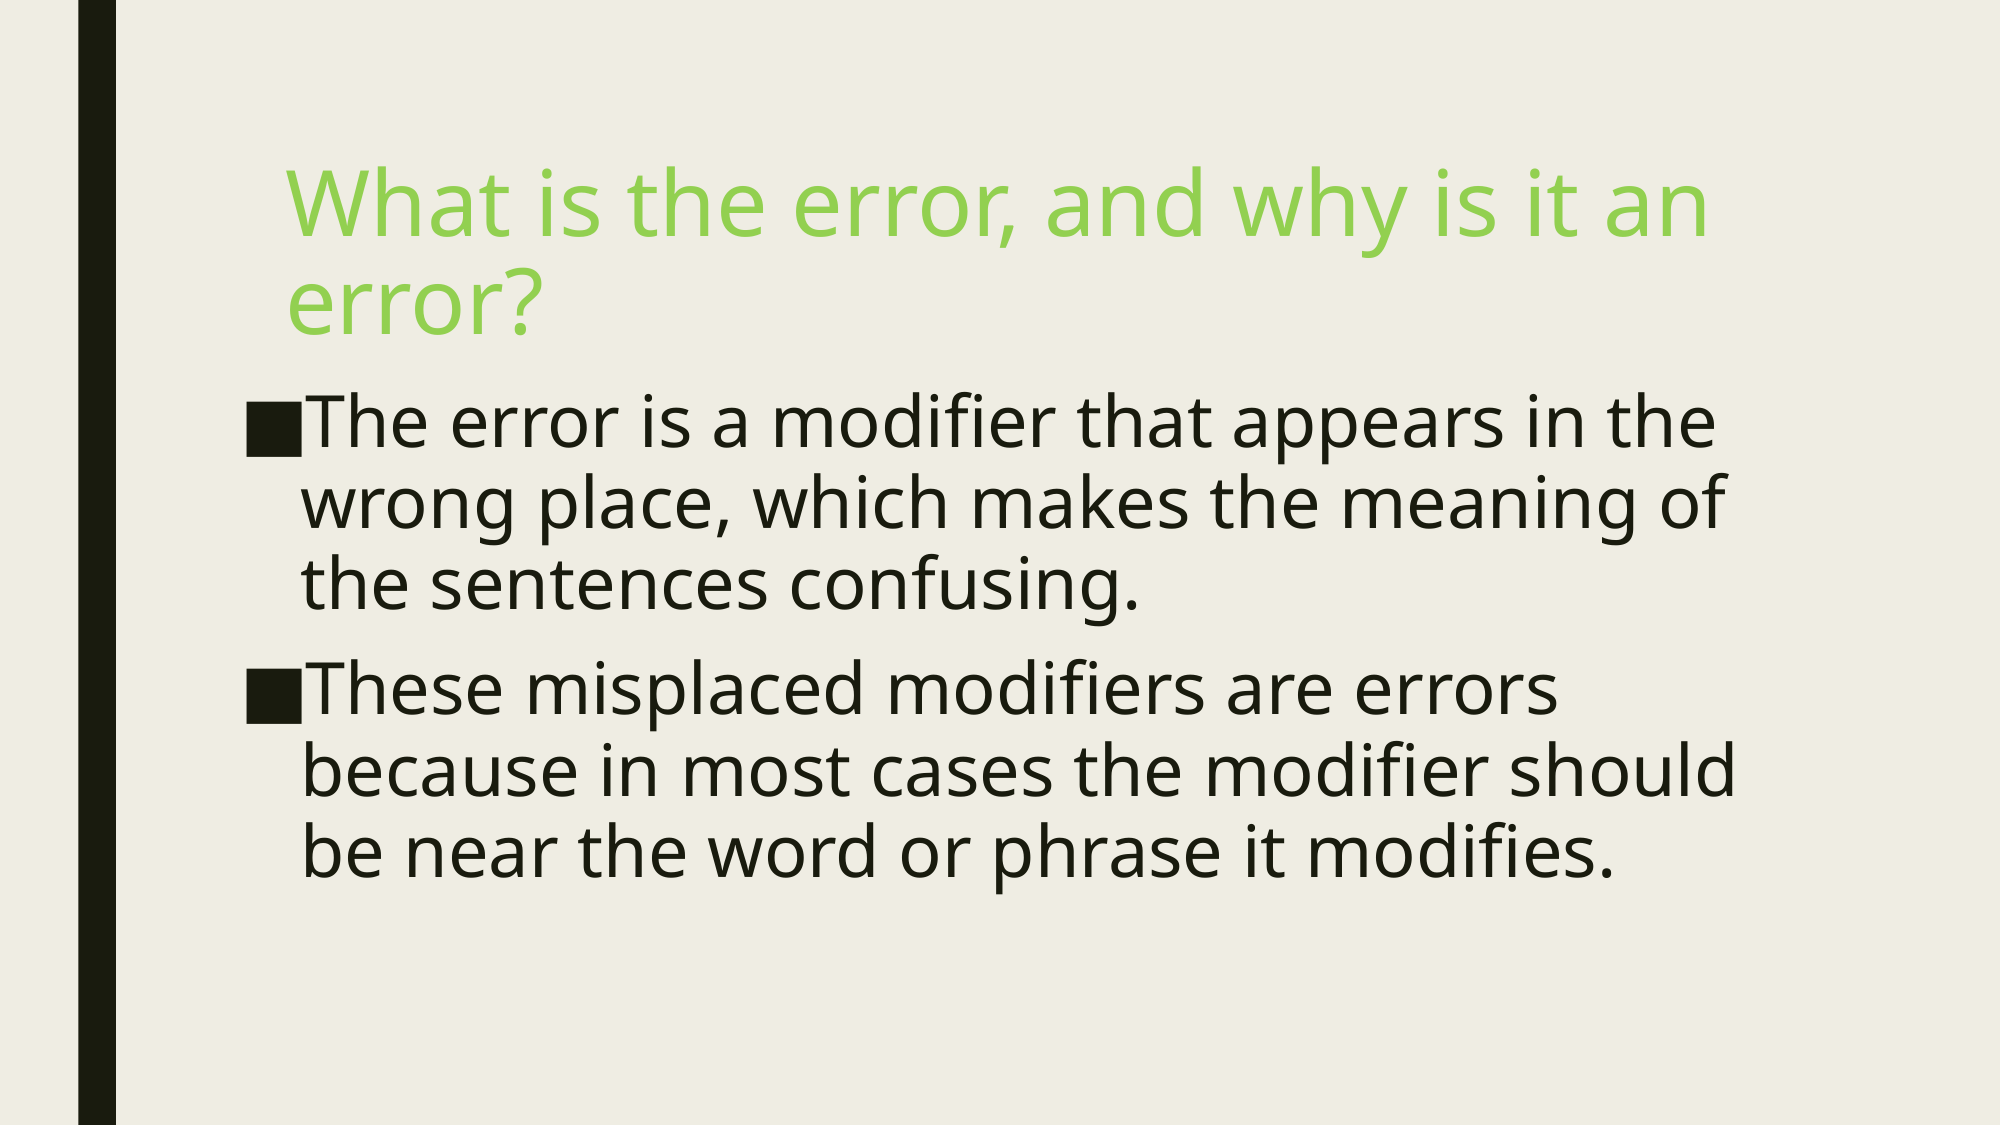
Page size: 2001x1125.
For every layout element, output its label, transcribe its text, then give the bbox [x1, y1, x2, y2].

list The error is a modifier that appears in the wrong place, which makes the meaning of the sentences confusing. These misplaced modifiers are errors because in most cases the modifier should be near the word or phrase it modifies. [225, 375, 1800, 963]
title What is the error, and why is it an error? [270, 150, 1846, 395]
